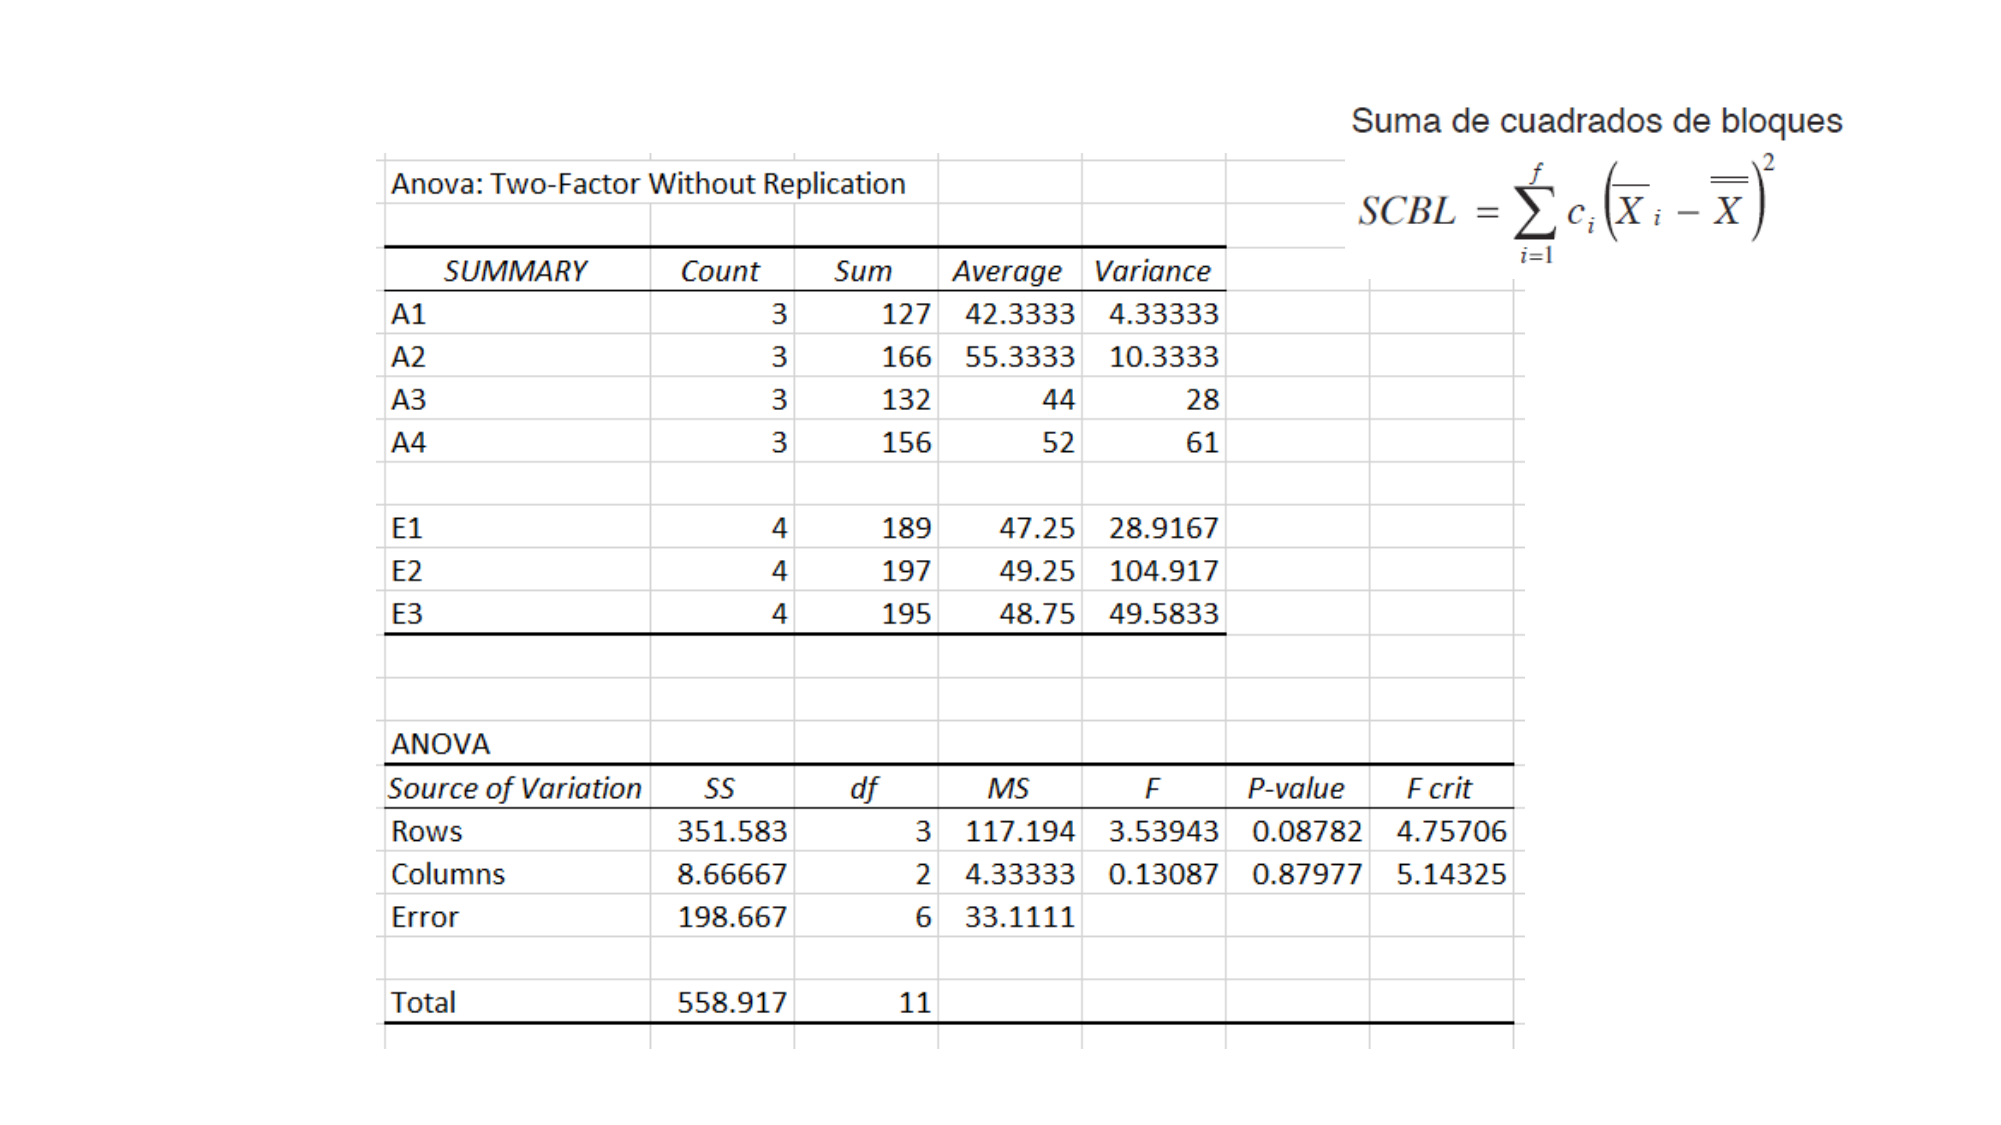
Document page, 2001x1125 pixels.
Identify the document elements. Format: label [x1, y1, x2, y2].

picture [376, 103, 1869, 1049]
